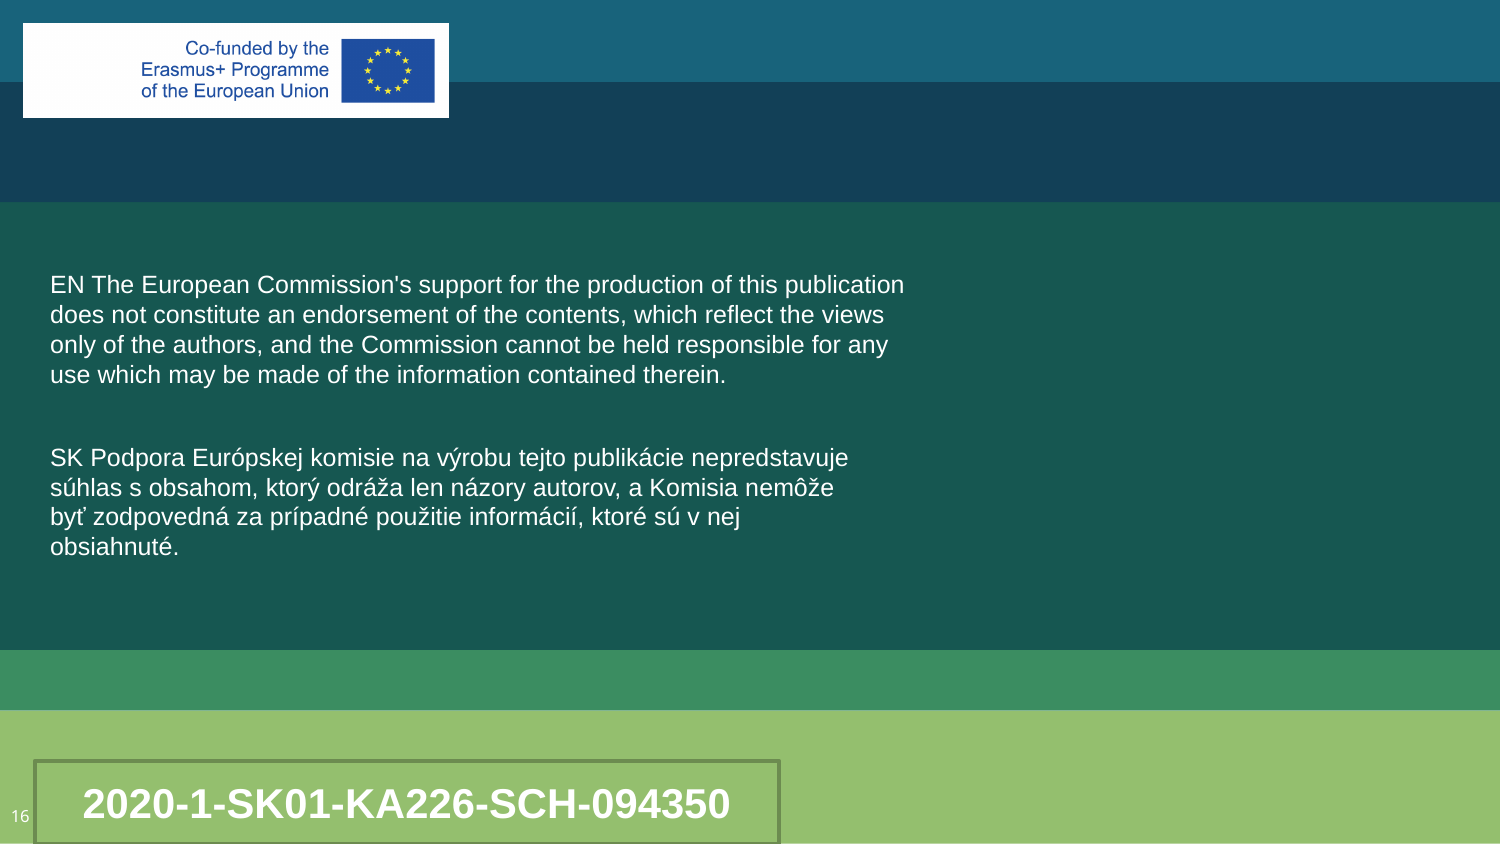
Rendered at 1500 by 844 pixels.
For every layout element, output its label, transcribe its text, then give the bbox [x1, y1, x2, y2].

slide_number ‹#› [0, 790, 34, 844]
subtitle EN The European Commission's support for the production of this publication does not constitute an endorsement of the contents, which reflect the views only of the authors, and the Commission cannot be held responsible for any use which may be made of the information contained therein. [35, 234, 938, 422]
picture [23, 23, 450, 118]
text_box SK Podpora Európskej komisie na výrobu tejto publikácie nepredstavuje súhlas s obsahom, ktorý odráža len názory autorov, a Komisia nemôže byť zodpovedná za prípadné použitie informácií, ktoré sú v nej obsiahnuté. [35, 433, 879, 569]
text_box 2020-1-SK01-KA226-SCH-094350 [34, 760, 779, 844]
